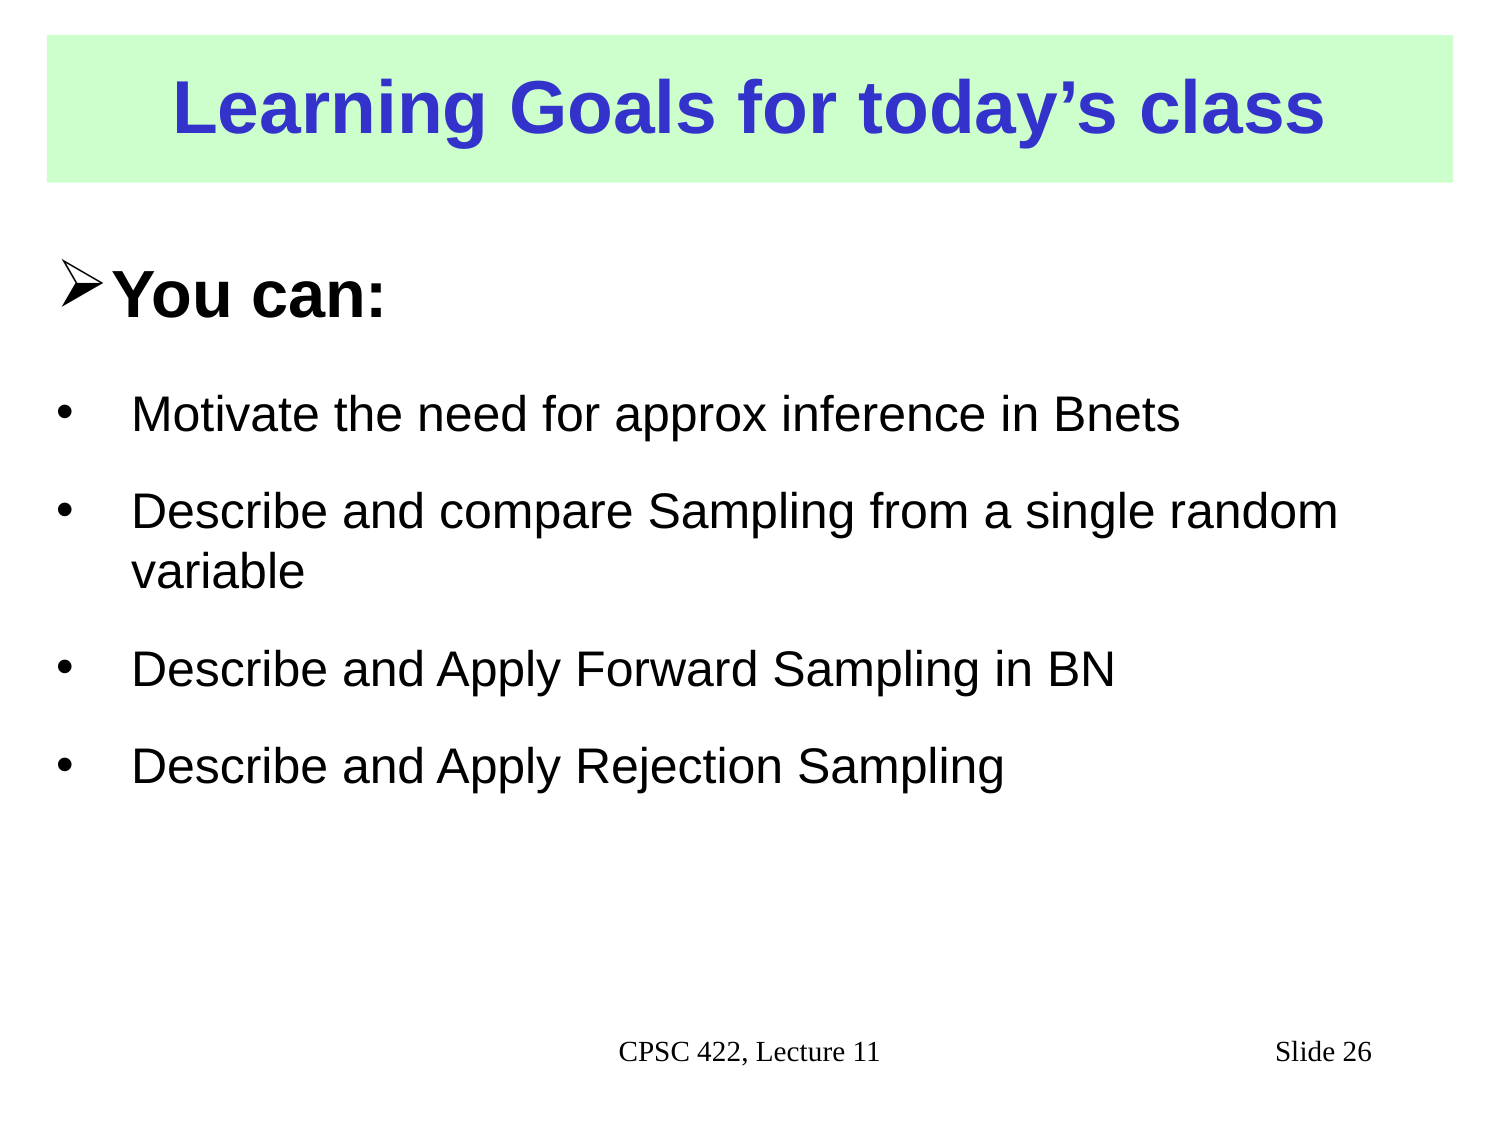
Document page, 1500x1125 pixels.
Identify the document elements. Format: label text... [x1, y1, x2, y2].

slide_number Slide 26 [1074, 1024, 1388, 1100]
footer CPSC 422, Lecture 11 [512, 1024, 988, 1100]
title Learning Goals for today’s class [46, 34, 1454, 183]
list You can: Motivate the need for approx inference in Bnets Describe and compare Sampling from a single random variable Describe and Apply Forward Sampling in BN Describe and Apply Rejection Sampling [41, 243, 1458, 936]
